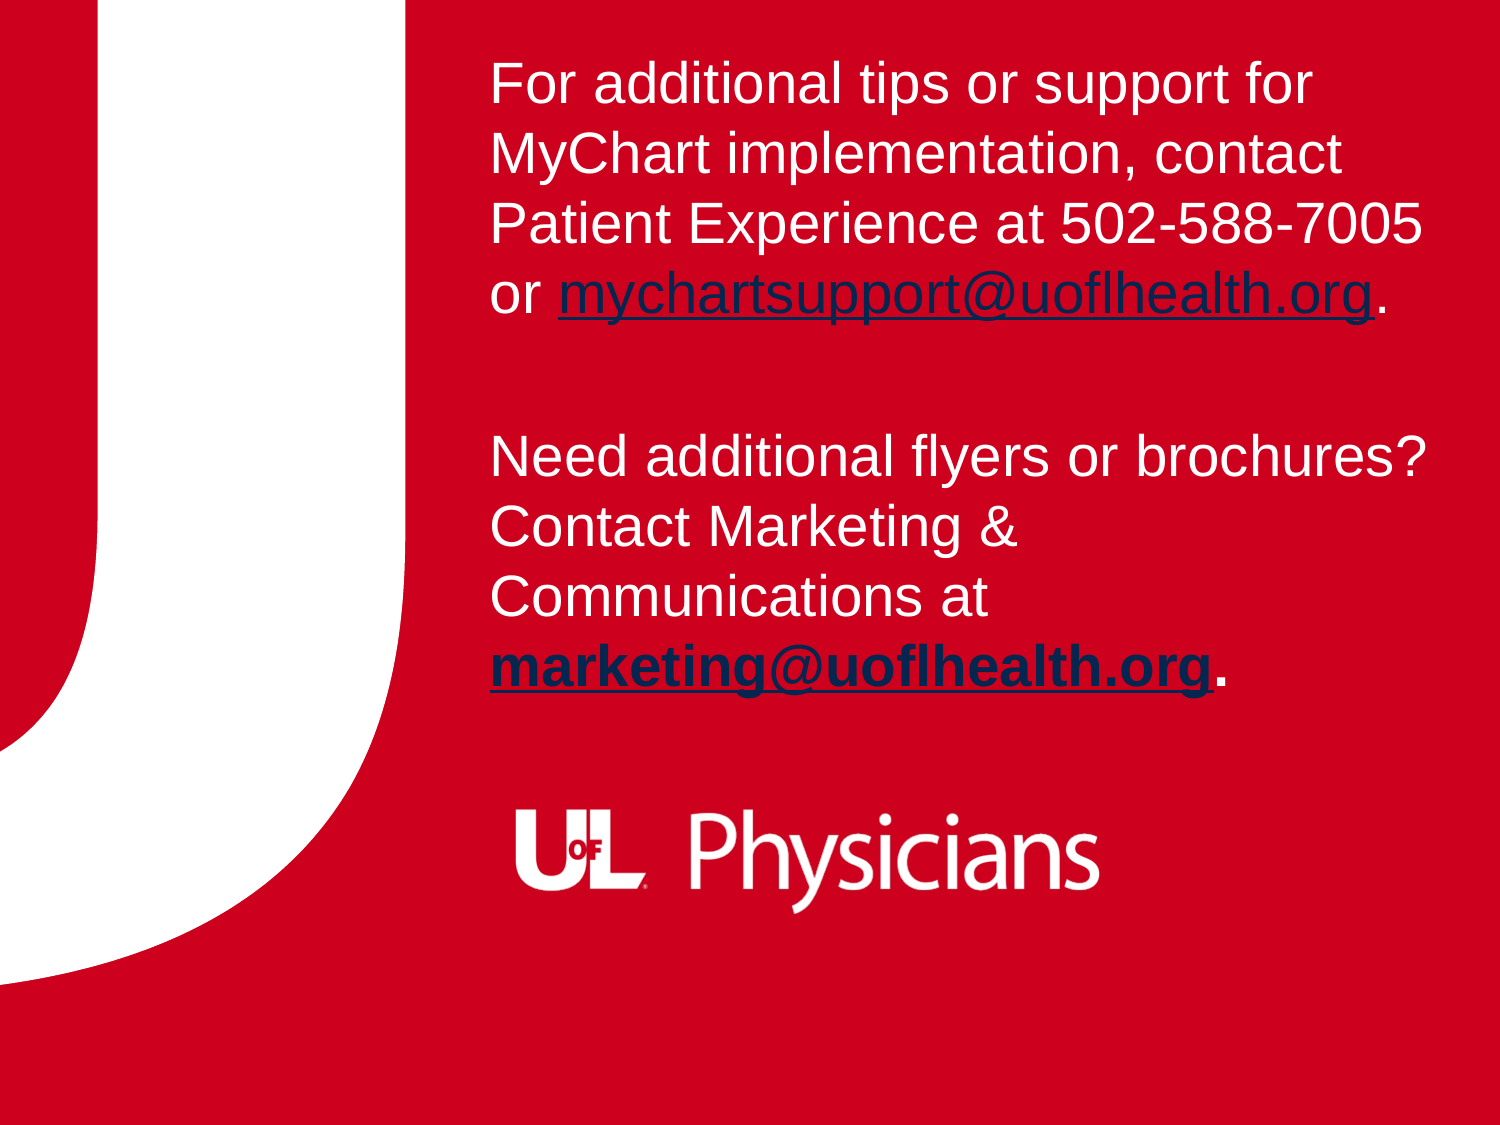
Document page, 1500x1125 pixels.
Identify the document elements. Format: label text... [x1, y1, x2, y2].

list For additional tips or support for MyChart implementation, contact Patient Experience at 502-588-7005 or mychartsupport@uoflhealth.org. Need additional flyers or brochures? Contact Marketing & Communications at marketing@uoflhealth.org. [474, 37, 1463, 750]
picture [515, 801, 1100, 923]
